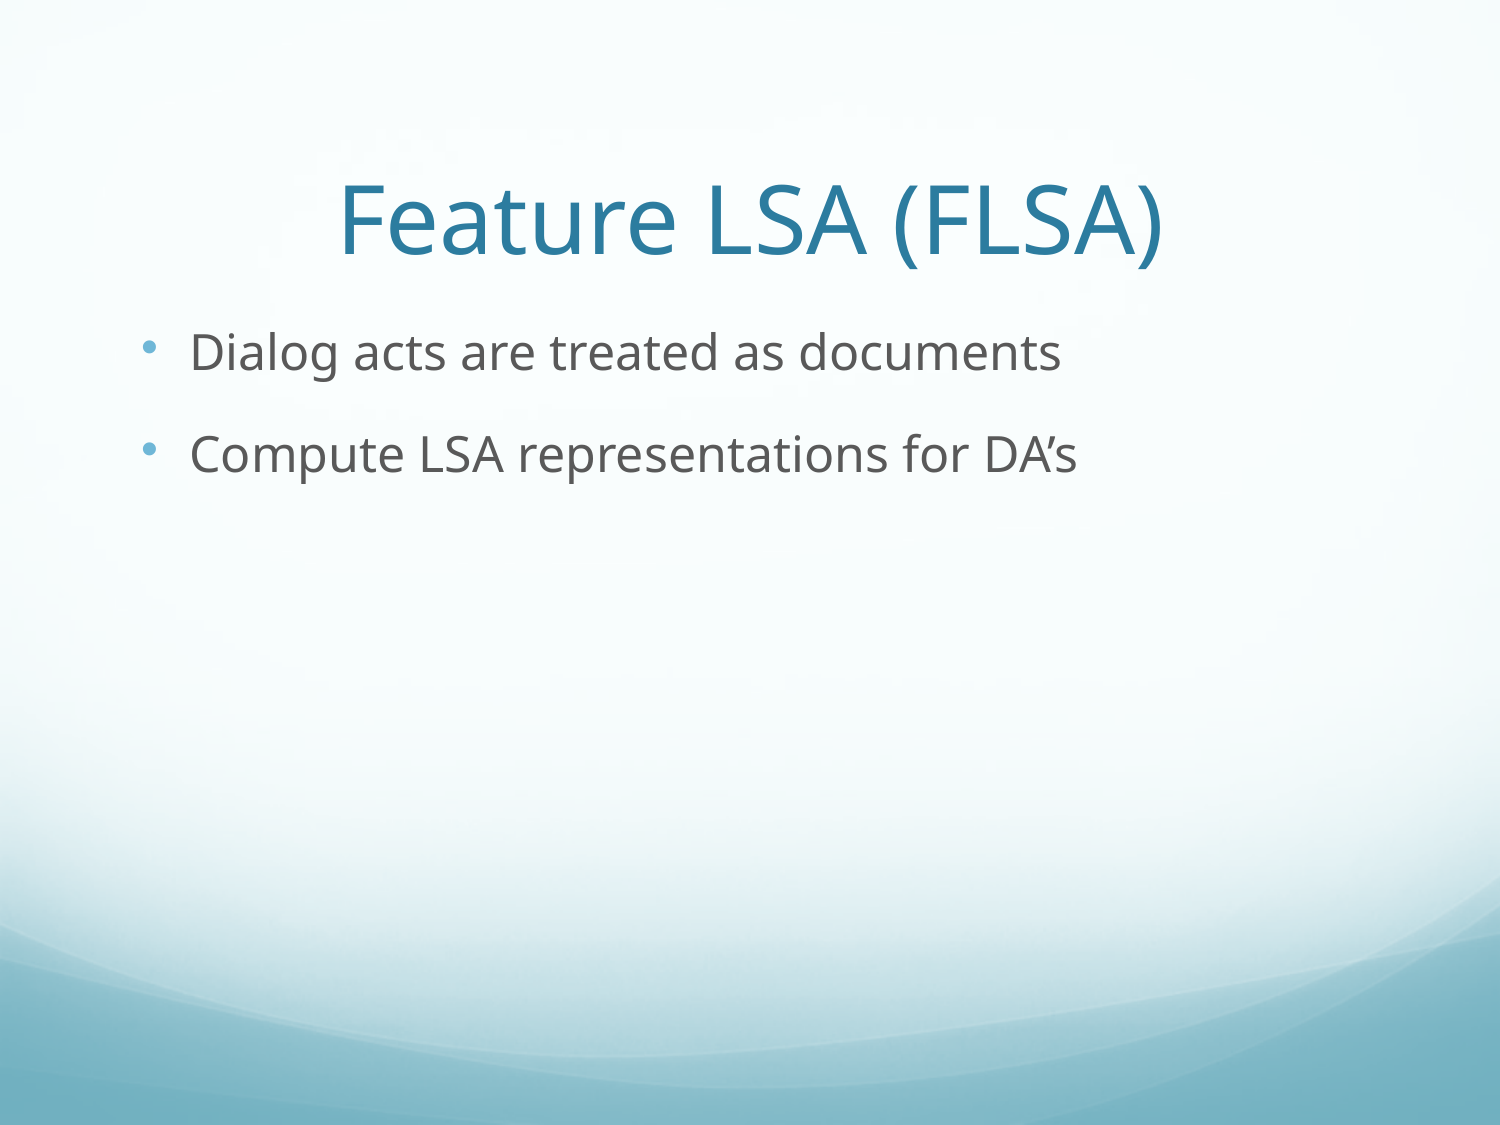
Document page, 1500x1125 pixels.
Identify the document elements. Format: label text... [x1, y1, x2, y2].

title Feature LSA (FLSA) [110, 93, 1391, 282]
list Dialog acts are treated as documents Compute LSA representations for DA’s [110, 312, 1391, 1022]
